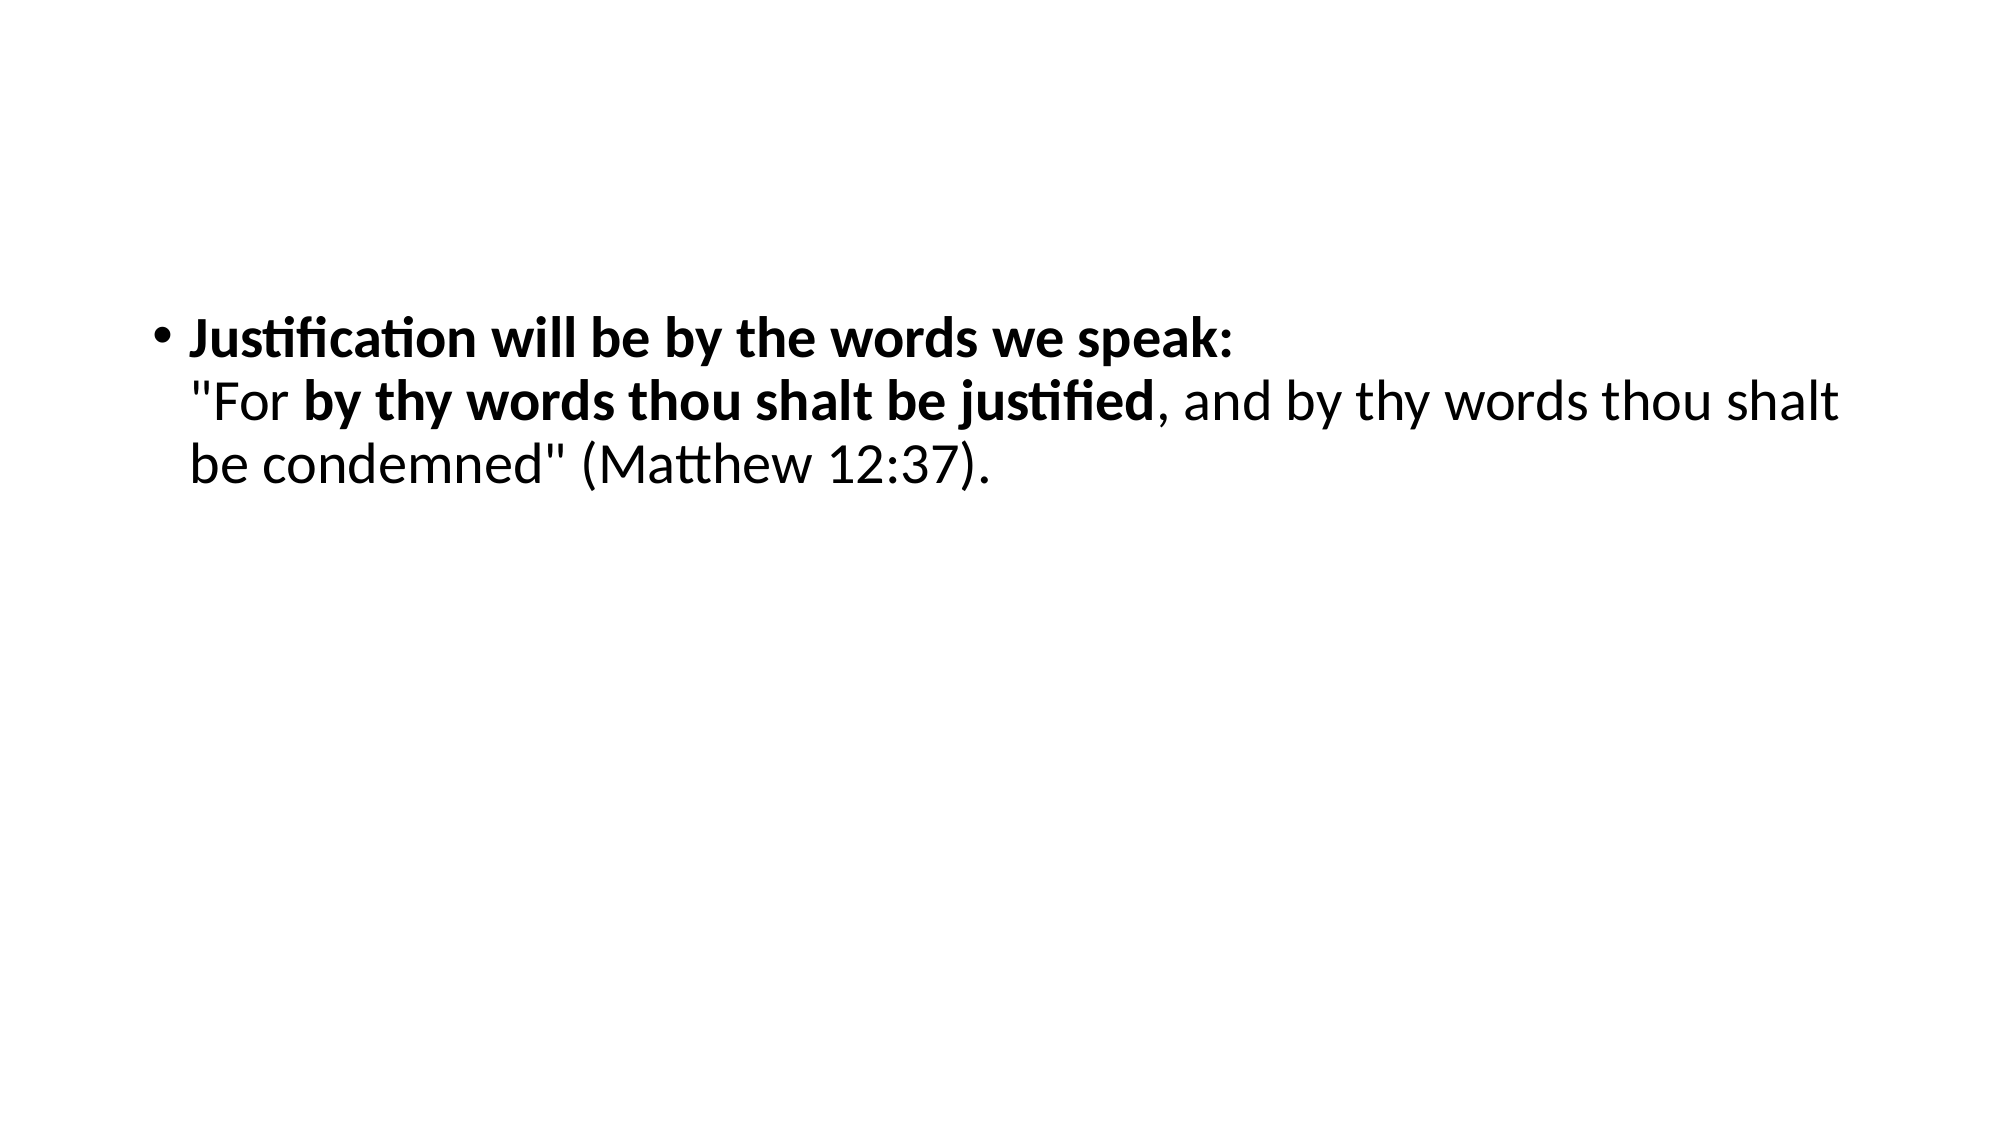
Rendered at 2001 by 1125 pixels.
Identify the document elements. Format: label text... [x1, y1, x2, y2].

list Justification will be by the words we speak: "For by thy words thou shalt be justified, and by thy words thou shalt be condemned" (Matthew 12:37). [137, 299, 1863, 1014]
